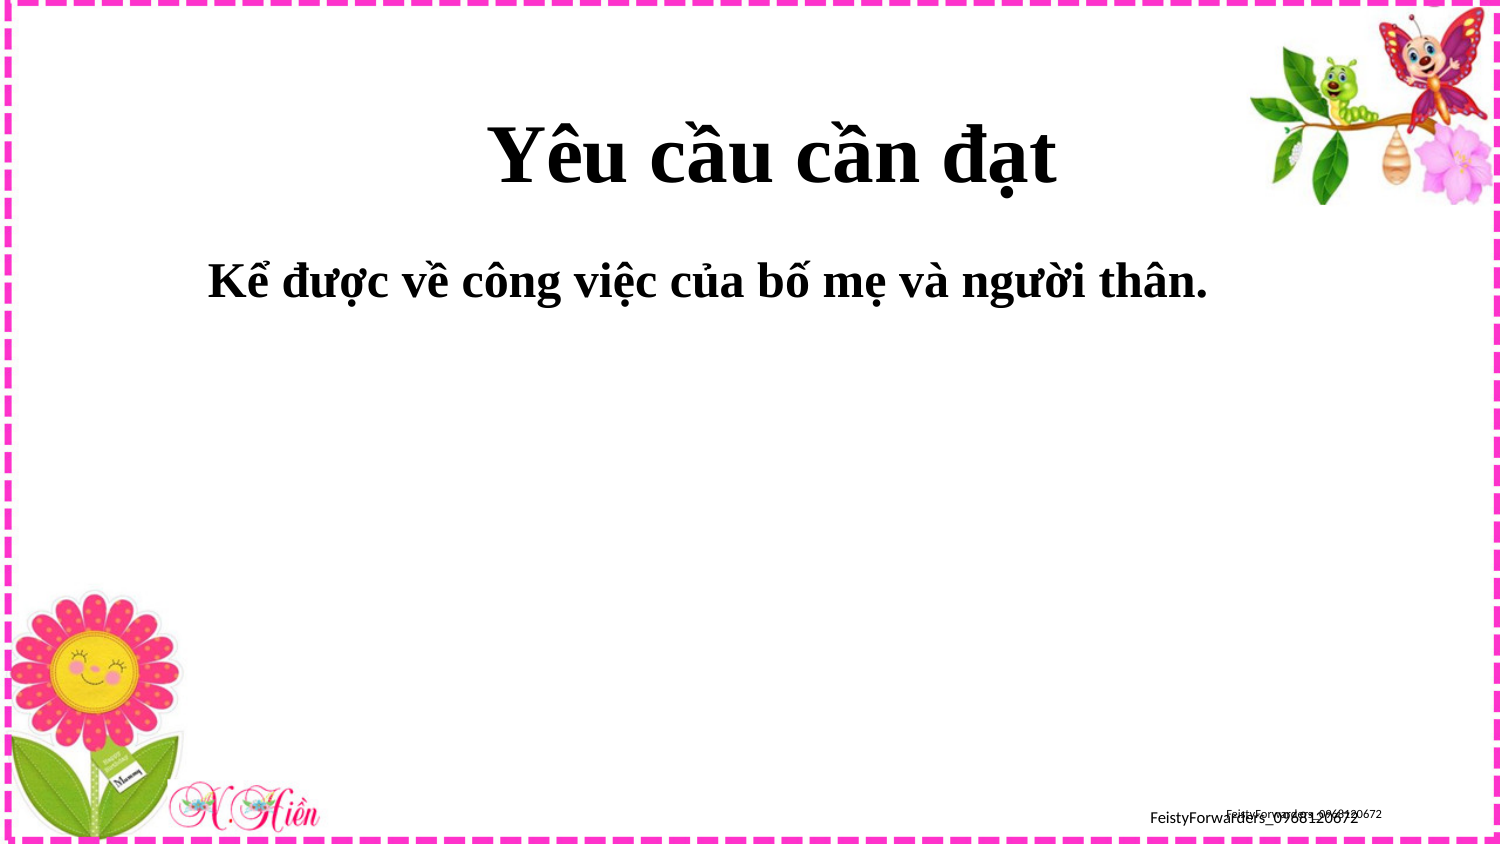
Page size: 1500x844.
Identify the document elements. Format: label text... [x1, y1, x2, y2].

text_box Kể được về công việc của bố mẹ và người thân. [125, 239, 1291, 315]
text_box Yêu cầu cần đạt [138, 91, 1406, 207]
picture [0, 0, 1500, 844]
